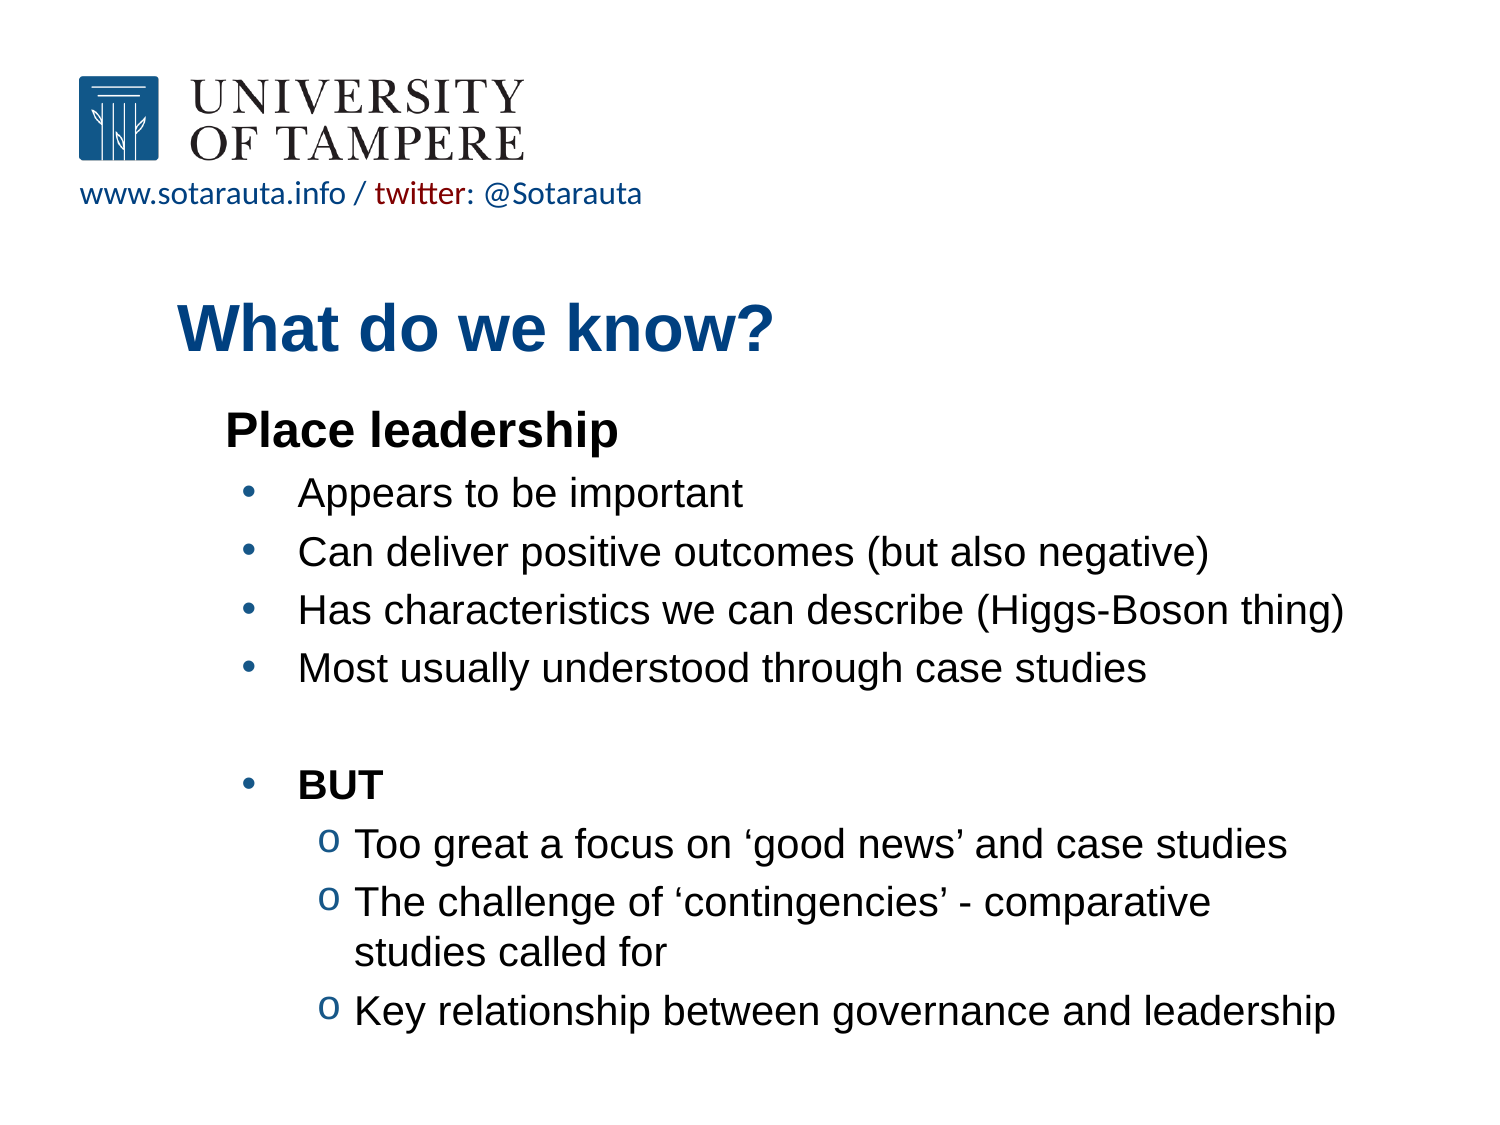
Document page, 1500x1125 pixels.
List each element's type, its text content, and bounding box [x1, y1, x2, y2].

list Place leadership Appears to be important Can deliver positive outcomes (but also negative) Has characteristics we can describe (Higgs-Boson thing) Most usually understood through case studies BUT Too great a focus on ‘good news’ and case studies The challenge of ‘contingencies’ - comparative studies called for Key relationship between governance and leadership [76, 389, 1365, 1116]
text_box What do we know? [171, 231, 1248, 372]
picture [79, 74, 524, 161]
